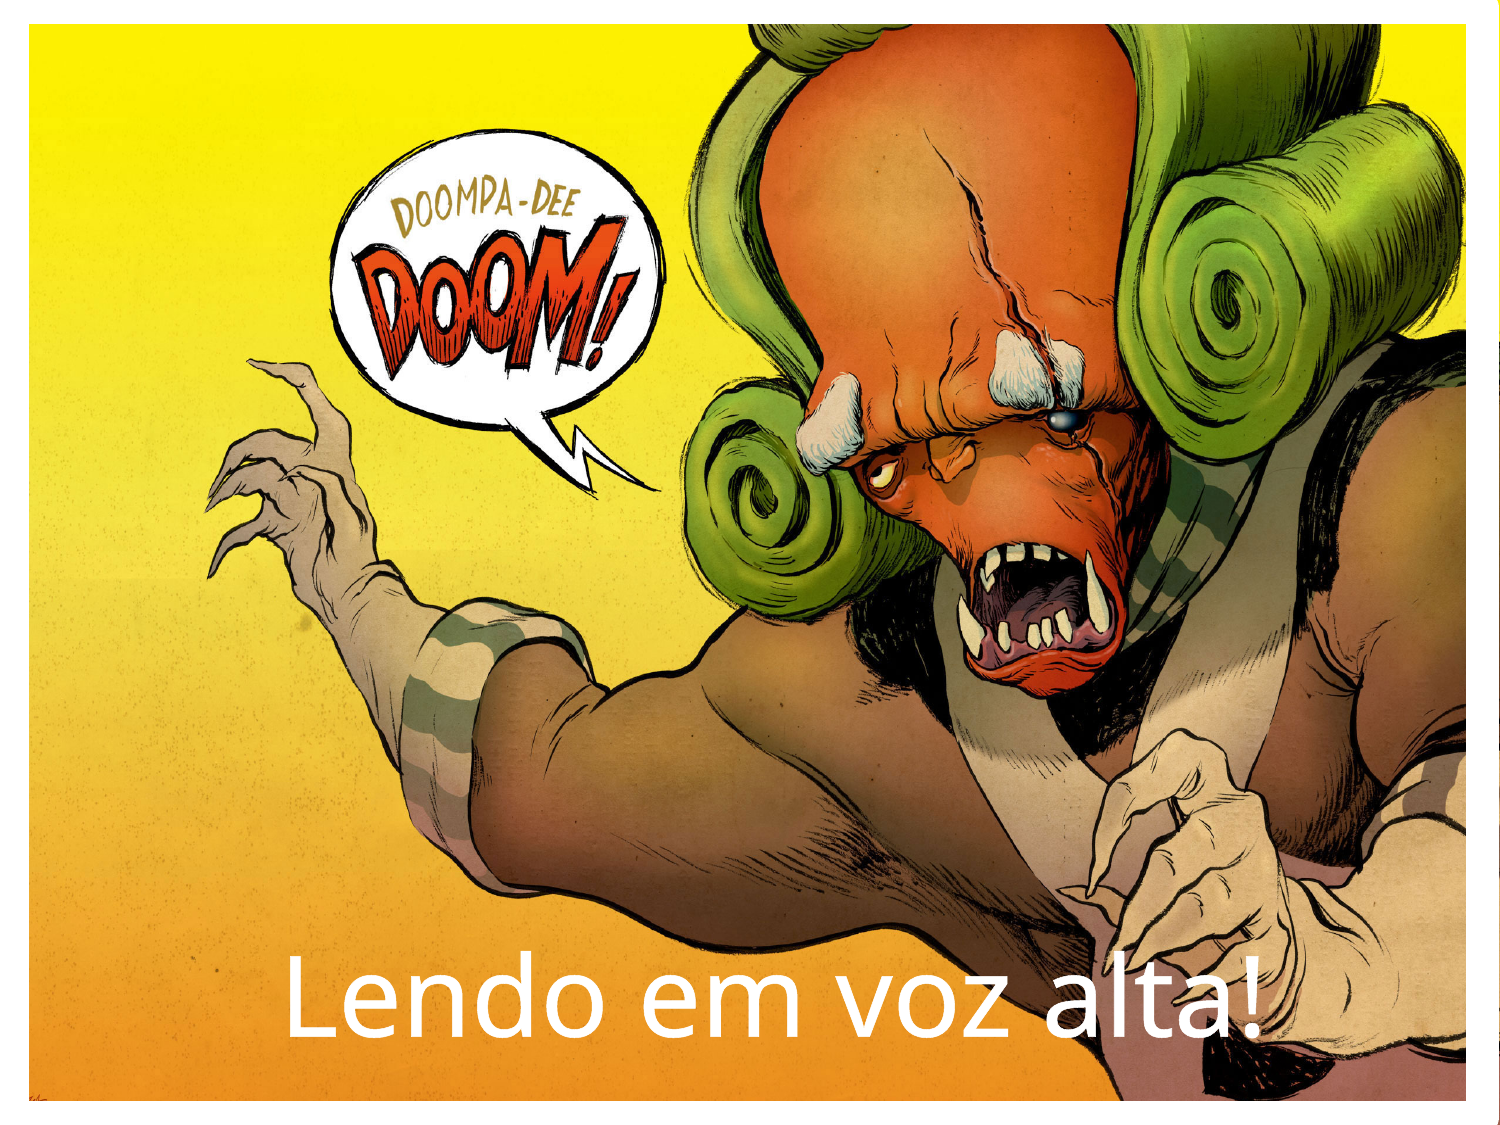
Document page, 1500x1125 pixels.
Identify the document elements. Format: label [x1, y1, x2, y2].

text_box [10, 5, 1484, 1120]
picture [0, 0, 1500, 1125]
